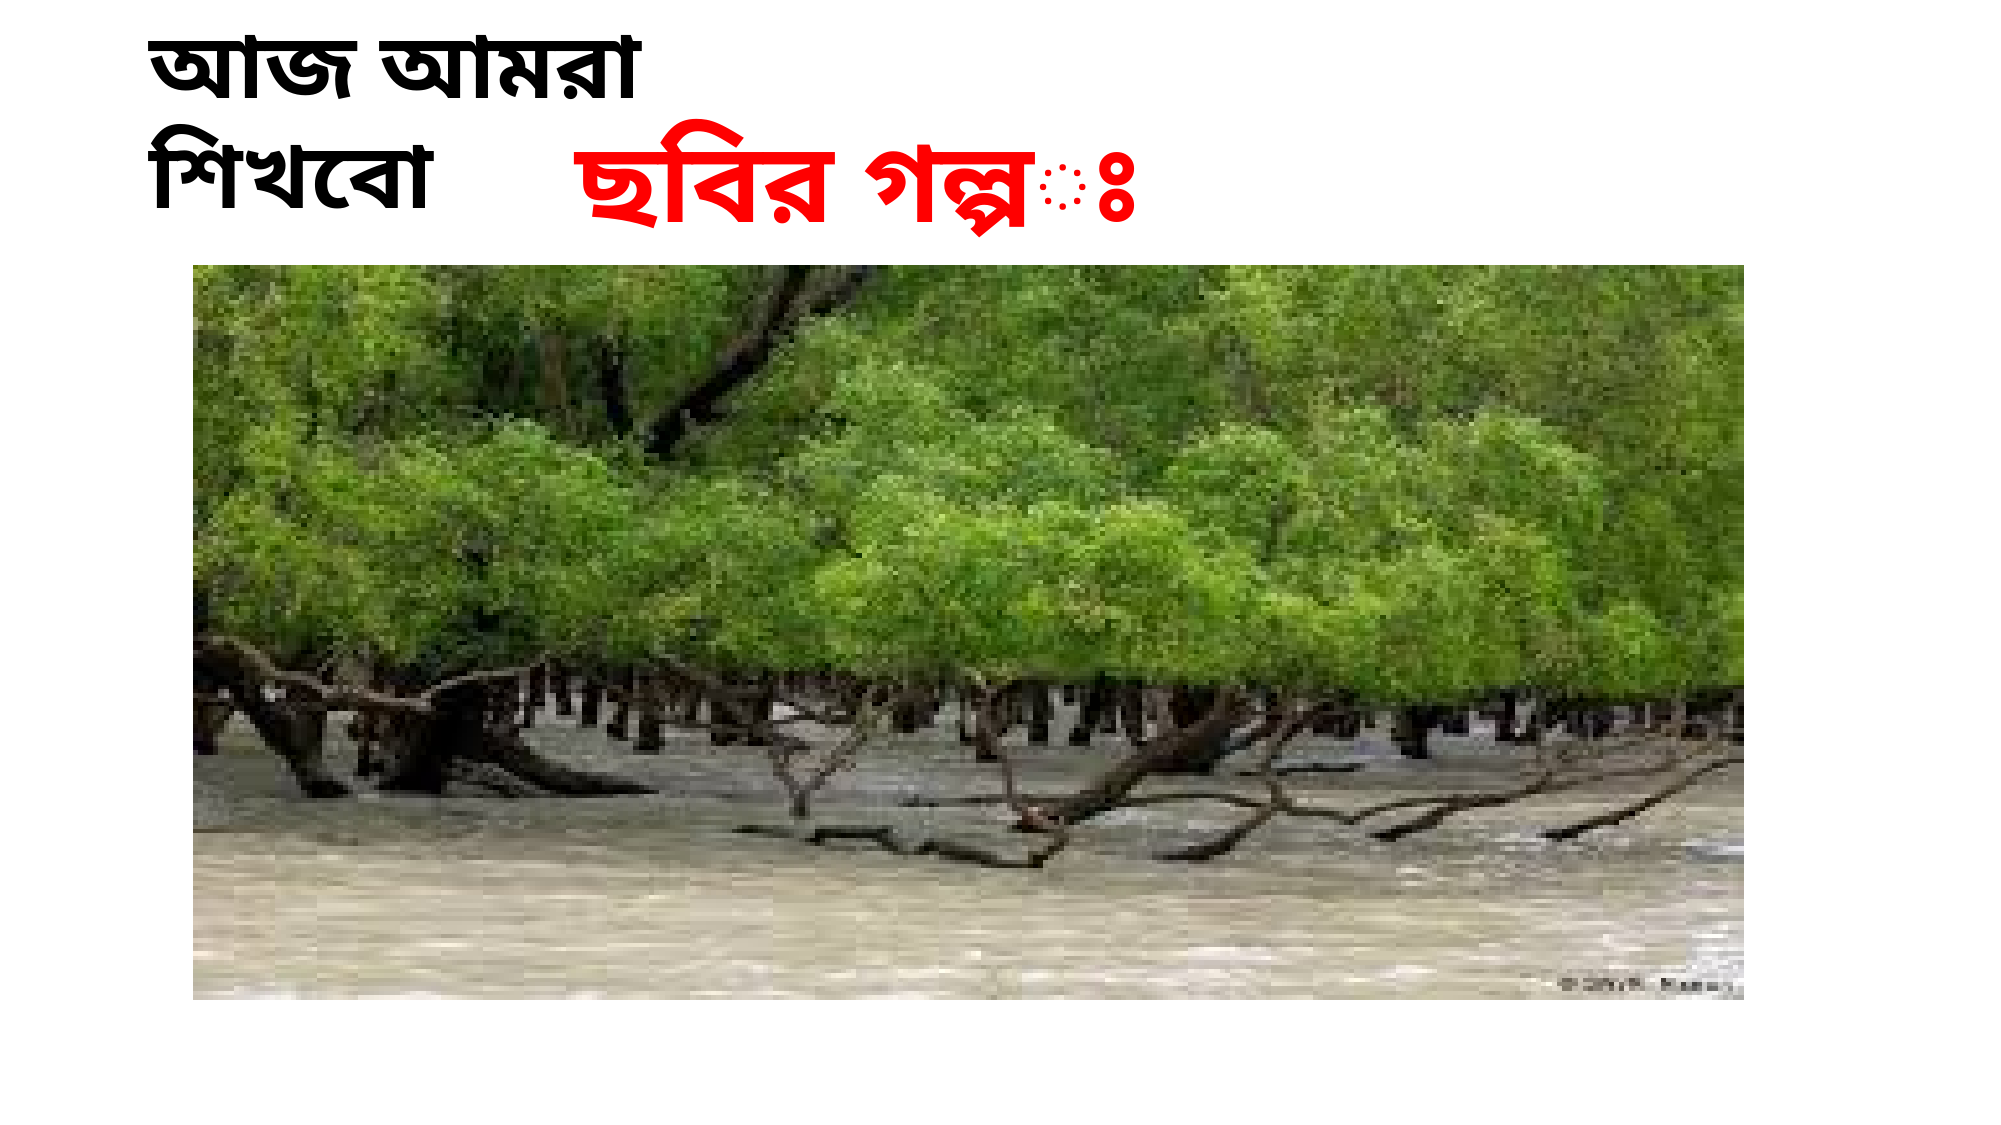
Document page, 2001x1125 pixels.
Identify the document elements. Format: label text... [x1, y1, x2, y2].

text_box ছবির গল্পঃ সুন্দরবন [560, 103, 1452, 265]
text_box আজ আমরা শিখবো [134, 0, 800, 235]
picture [193, 265, 1744, 1001]
